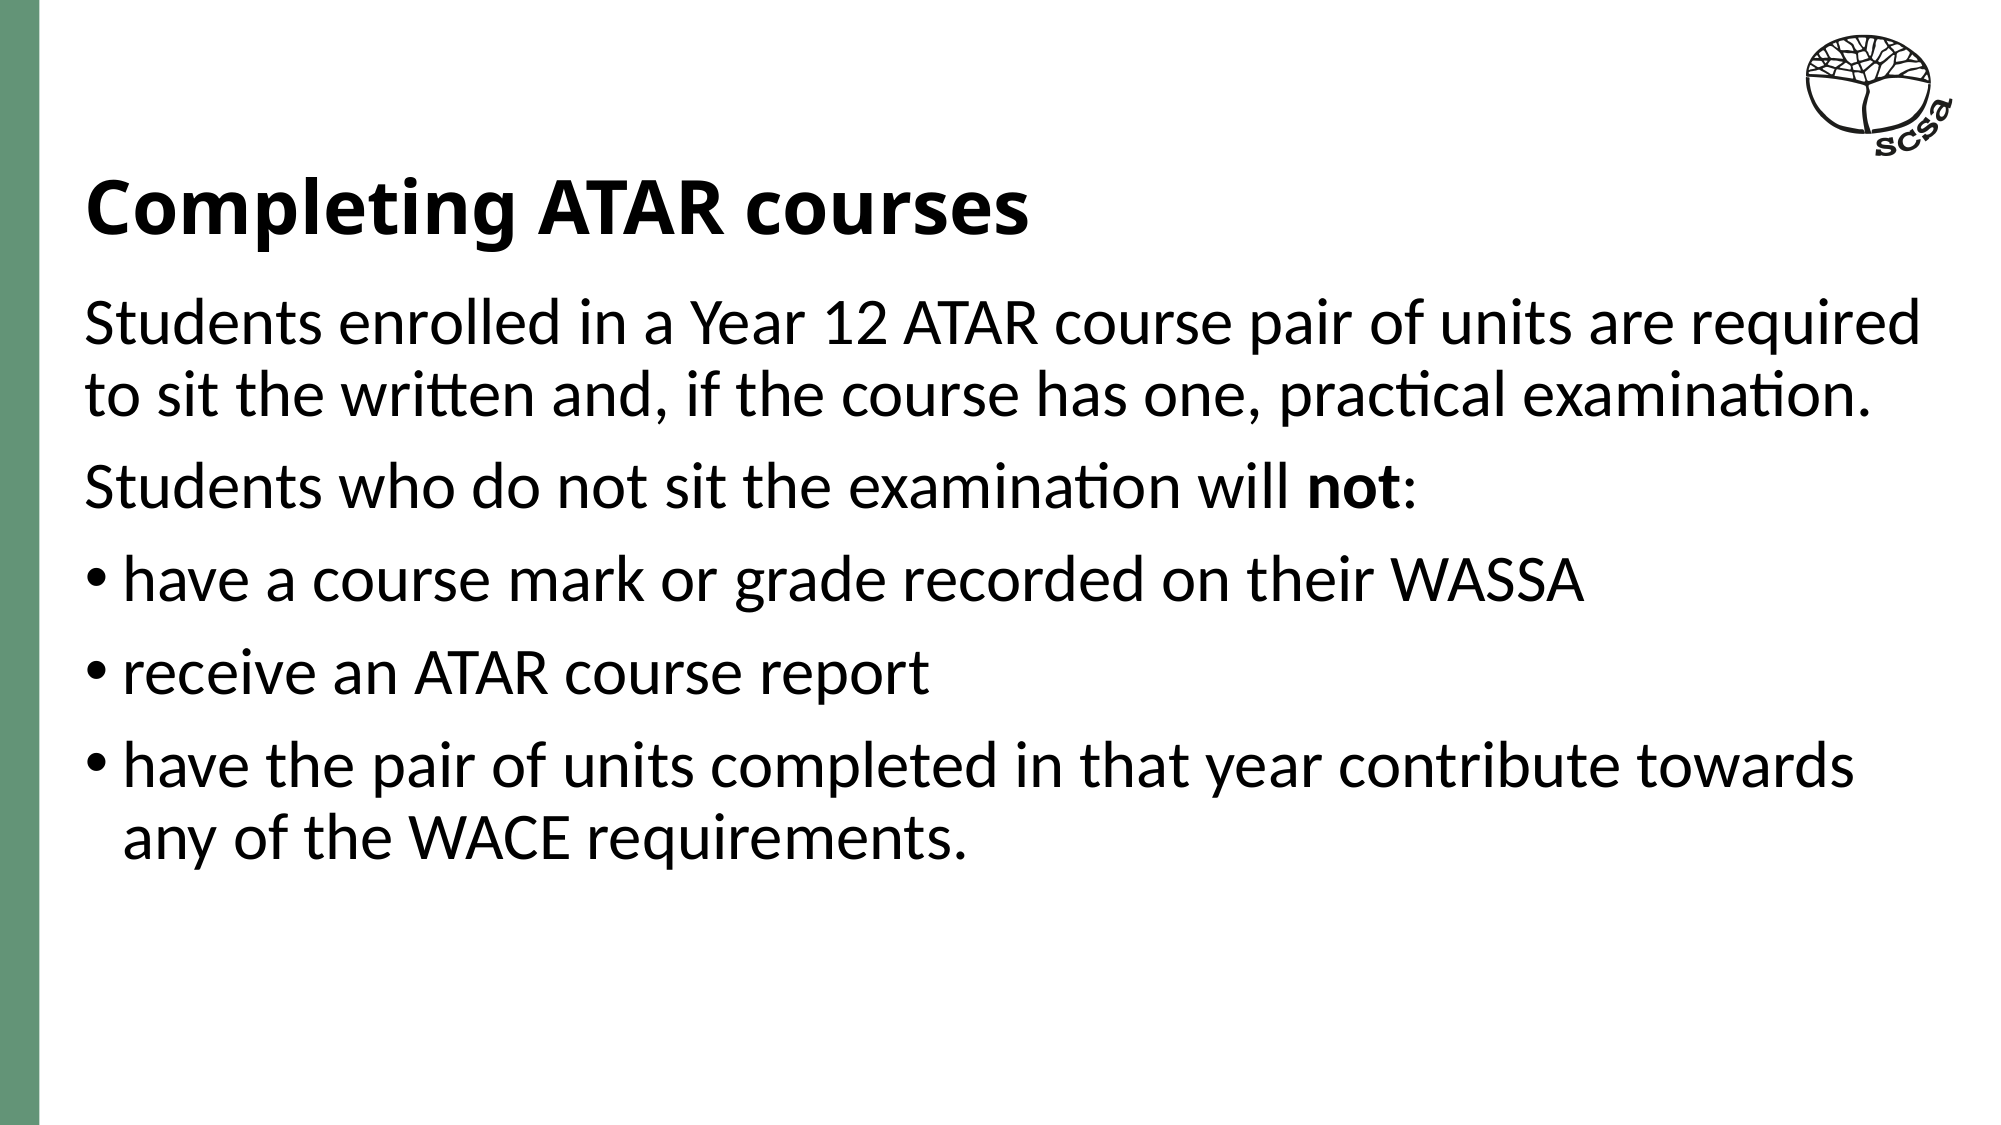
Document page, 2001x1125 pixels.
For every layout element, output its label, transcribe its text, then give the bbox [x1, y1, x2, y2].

title Completing ATAR courses [69, 163, 1955, 257]
picture [1803, 31, 1953, 158]
list Students enrolled in a Year 12 ATAR course pair of units are required to sit the written and, if the course has one, practical examination. Students who do not sit the examination will not: have a course mark or grade recorded on their WASSA receive an ATAR course report have the pair of units completed in that year contribute towards any of the WACE requirements. [69, 279, 1955, 1086]
